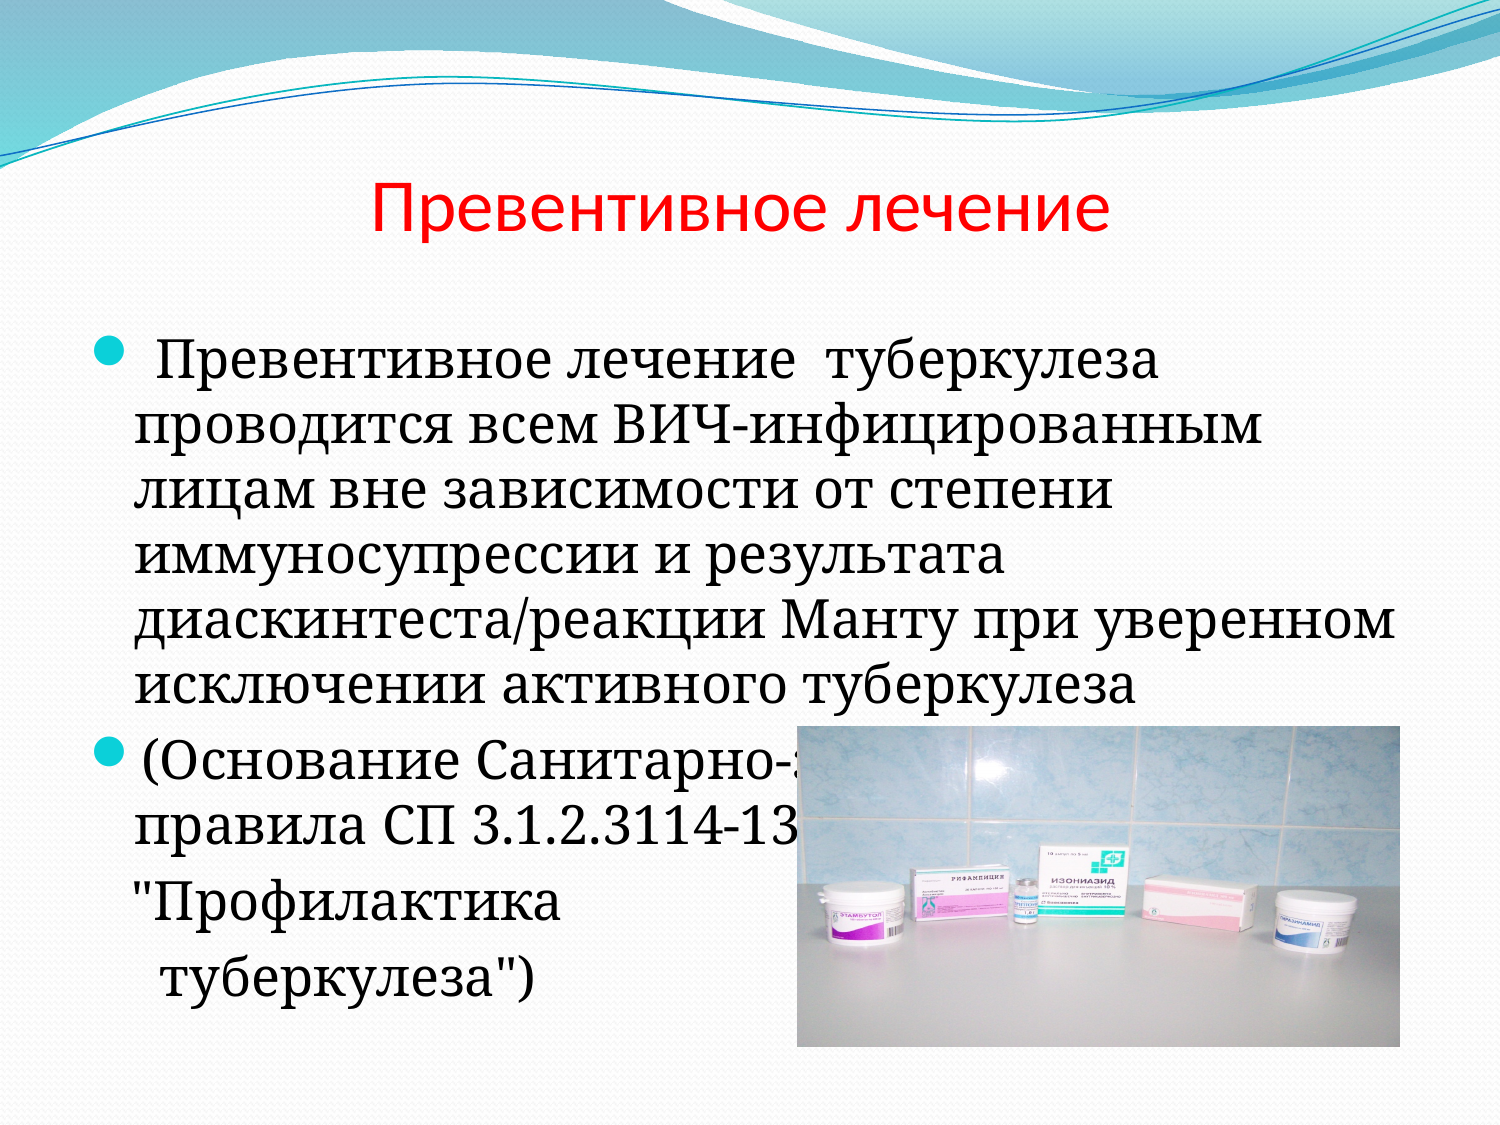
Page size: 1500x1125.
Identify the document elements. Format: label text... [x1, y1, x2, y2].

list Превентивное лечение туберкулеза проводится всем ВИЧ-инфицированным лицам вне зависимости от степени иммуносупрессии и результата диаскинтеста/реакции Манту при уверенном исключении активного туберкулеза (Основание Санитарно-эпидемиологические правила СП 3.1.2.3114-13 "Профилактика туберкулеза") [75, 317, 1425, 1038]
title Превентивное лечение [75, 115, 1425, 247]
picture [796, 726, 1400, 1048]
